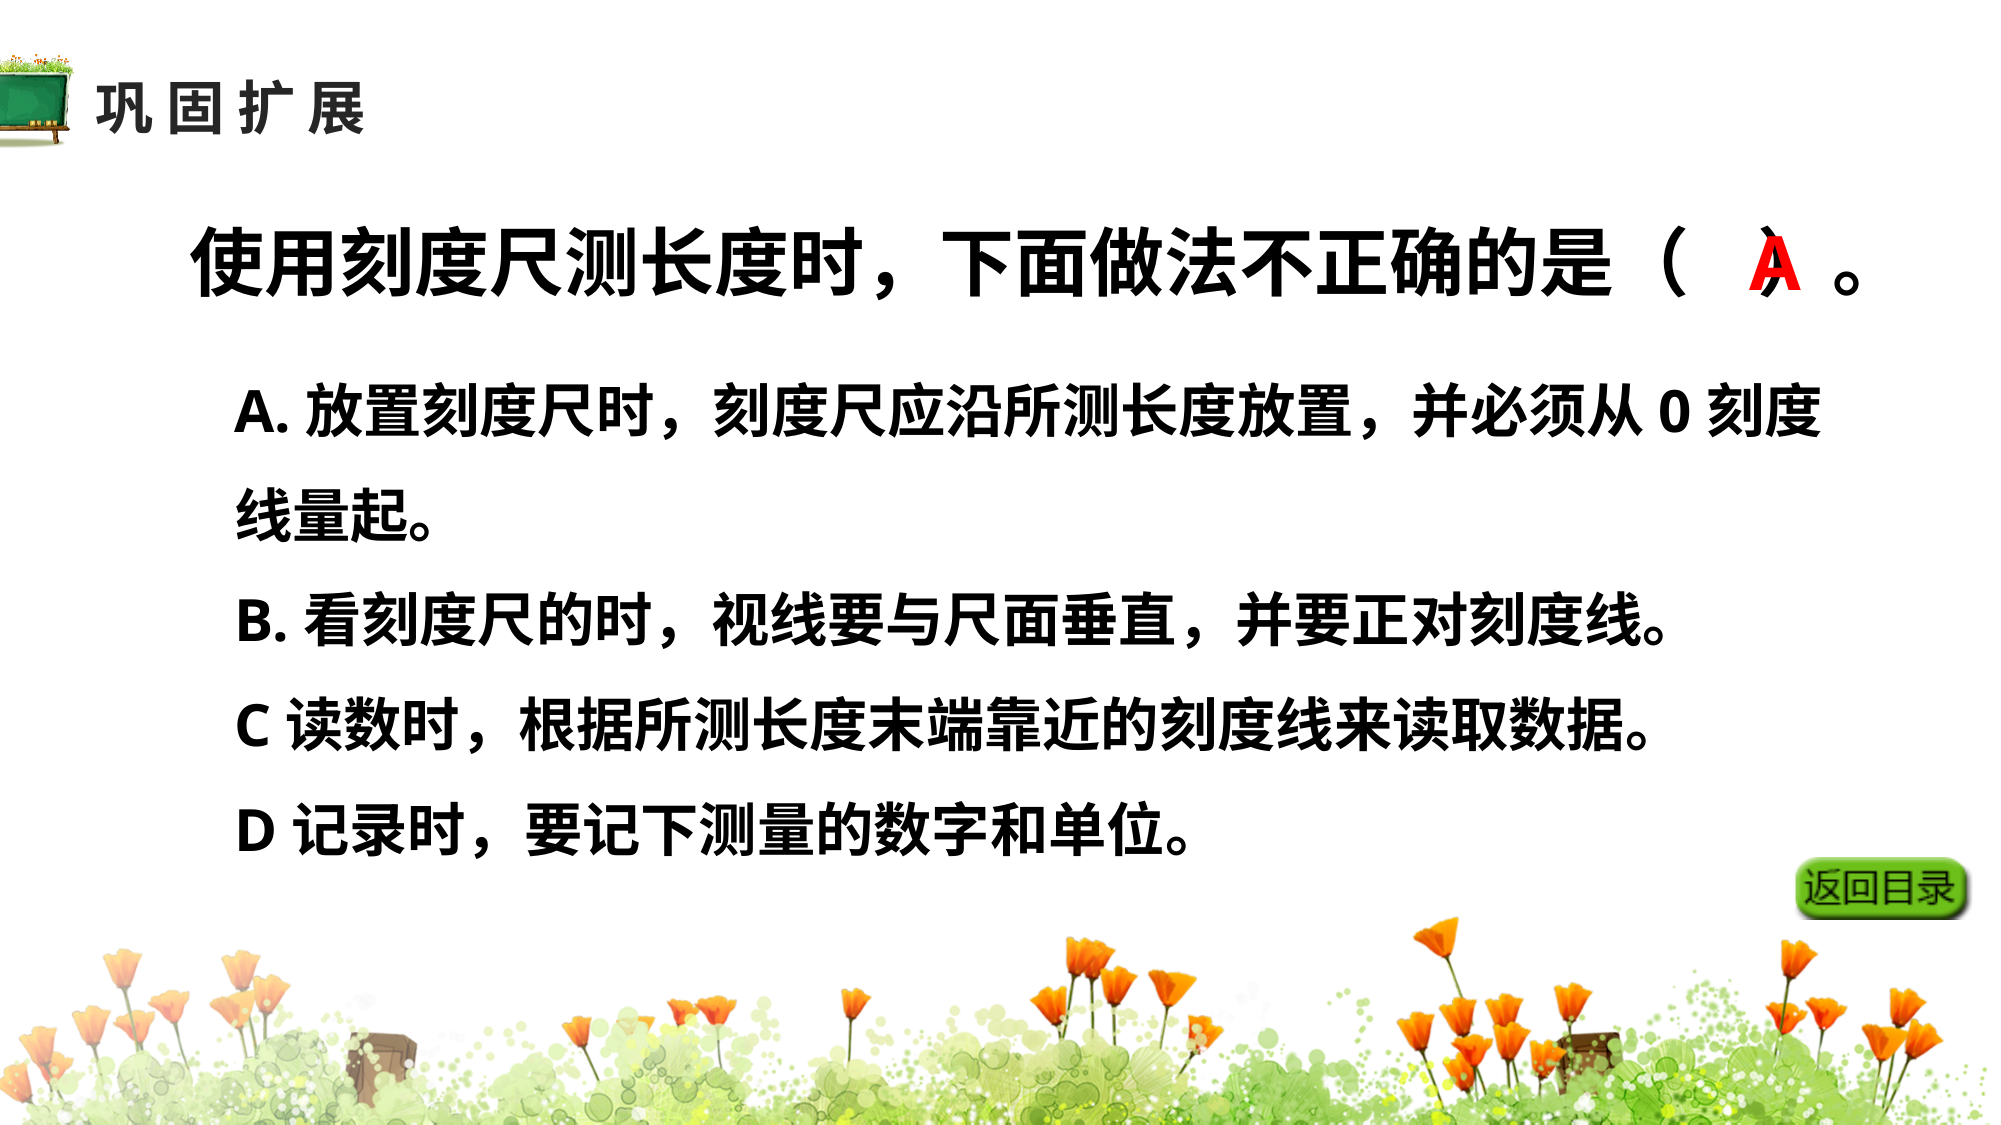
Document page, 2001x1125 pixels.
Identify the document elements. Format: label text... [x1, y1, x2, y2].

picture [0, 906, 174, 1125]
picture [1777, 857, 2001, 1125]
text_box 巩固扩展 [57, 63, 405, 149]
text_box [174, 207, 1974, 1125]
picture [0, 38, 74, 163]
